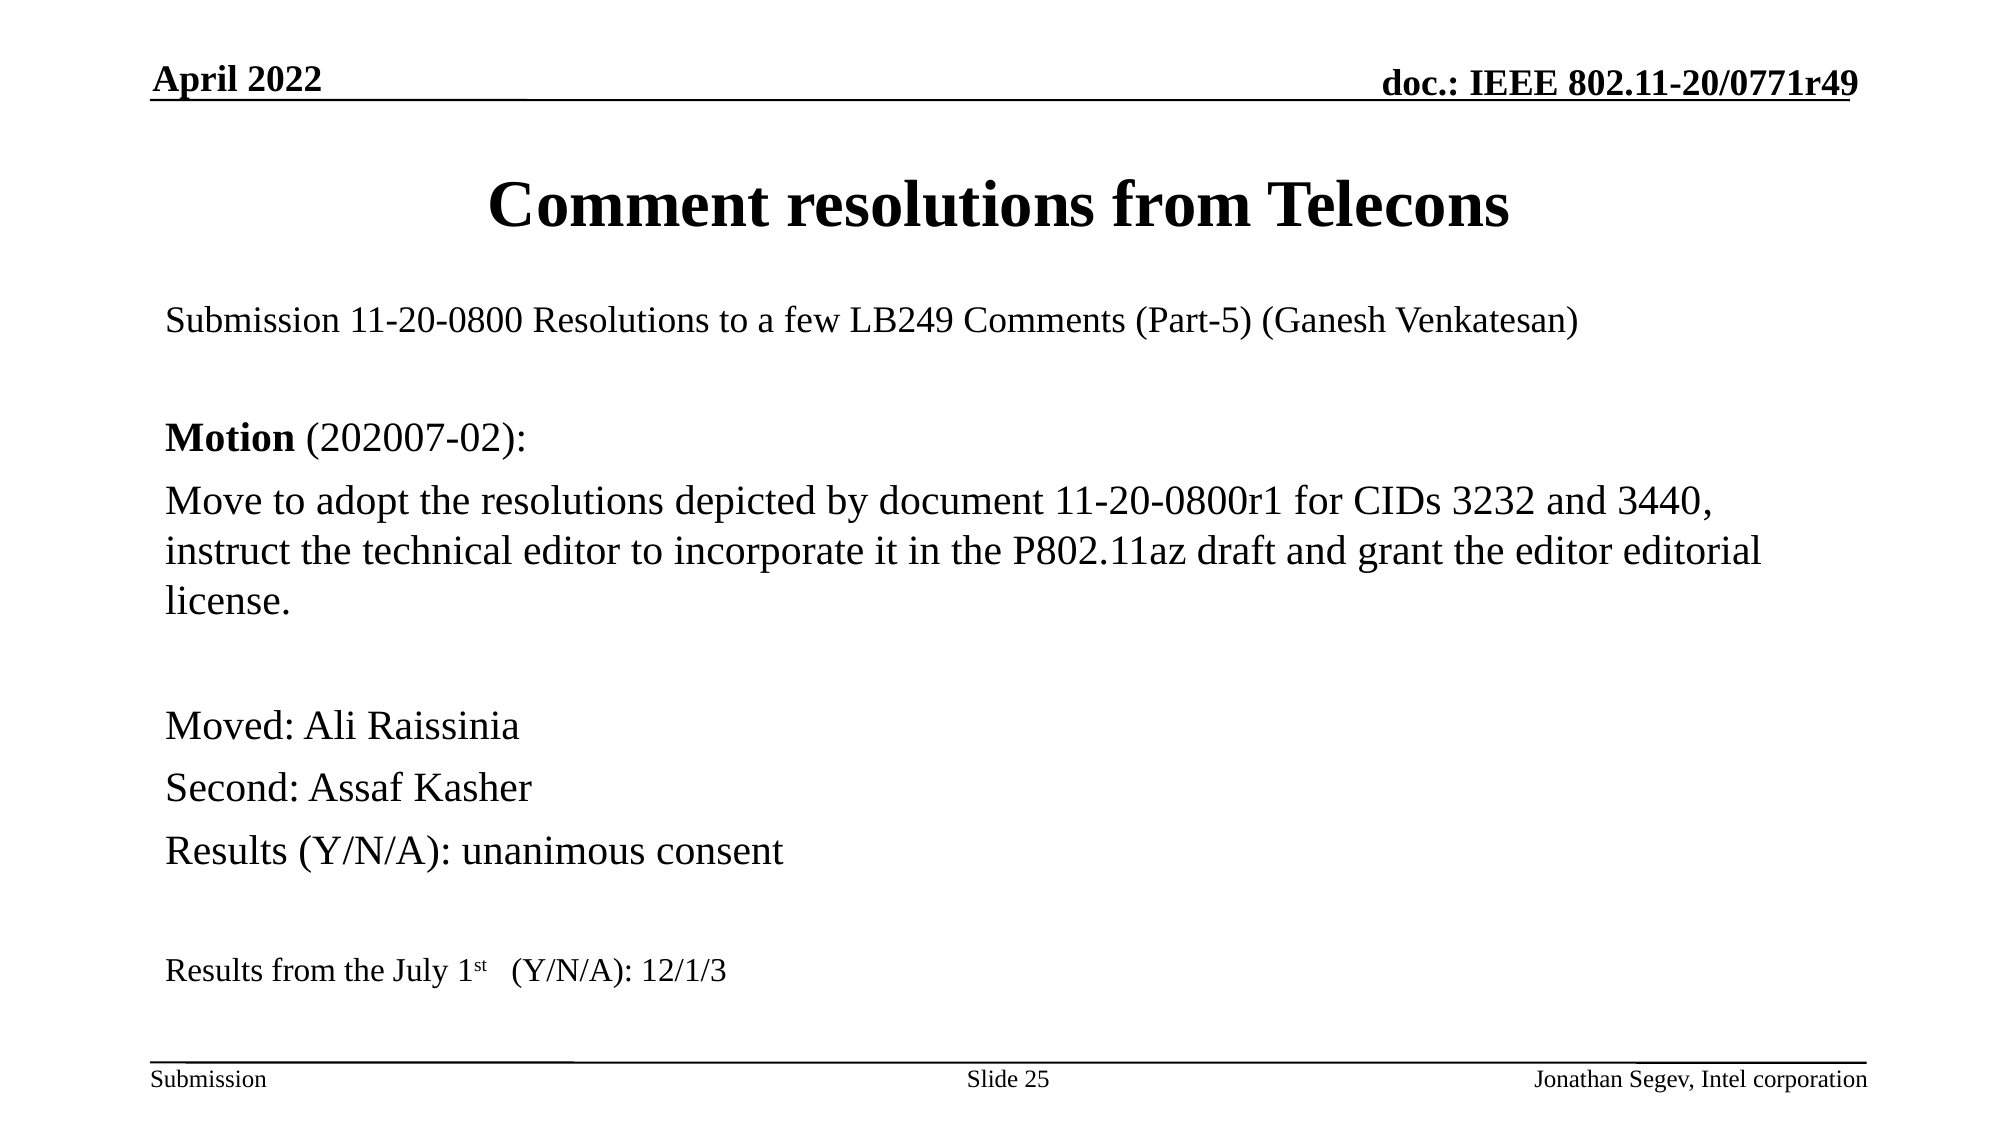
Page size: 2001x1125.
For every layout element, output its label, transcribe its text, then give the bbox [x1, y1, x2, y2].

list Submission 11-20-0800 Resolutions to a few LB249 Comments (Part-5) (Ganesh Venkatesan) Motion (202007-02): Move to adopt the resolutions depicted by document 11-20-0800r1 for CIDs 3232 and 3440, instruct the technical editor to incorporate it in the P802.11az draft and grant the editor editorial license. Moved: Ali Raissinia Second: Assaf Kasher Results (Y/N/A): unanimous consent Results from the July 1st (Y/N/A): 12/1/3 [149, 286, 1850, 1000]
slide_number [152, 54, 563, 100]
slide_number Slide 25 [950, 1061, 1067, 1123]
footer Jonathan Segev, Intel corporation [1171, 1061, 1869, 1093]
title Comment resolutions from Telecons [149, 112, 1850, 286]
